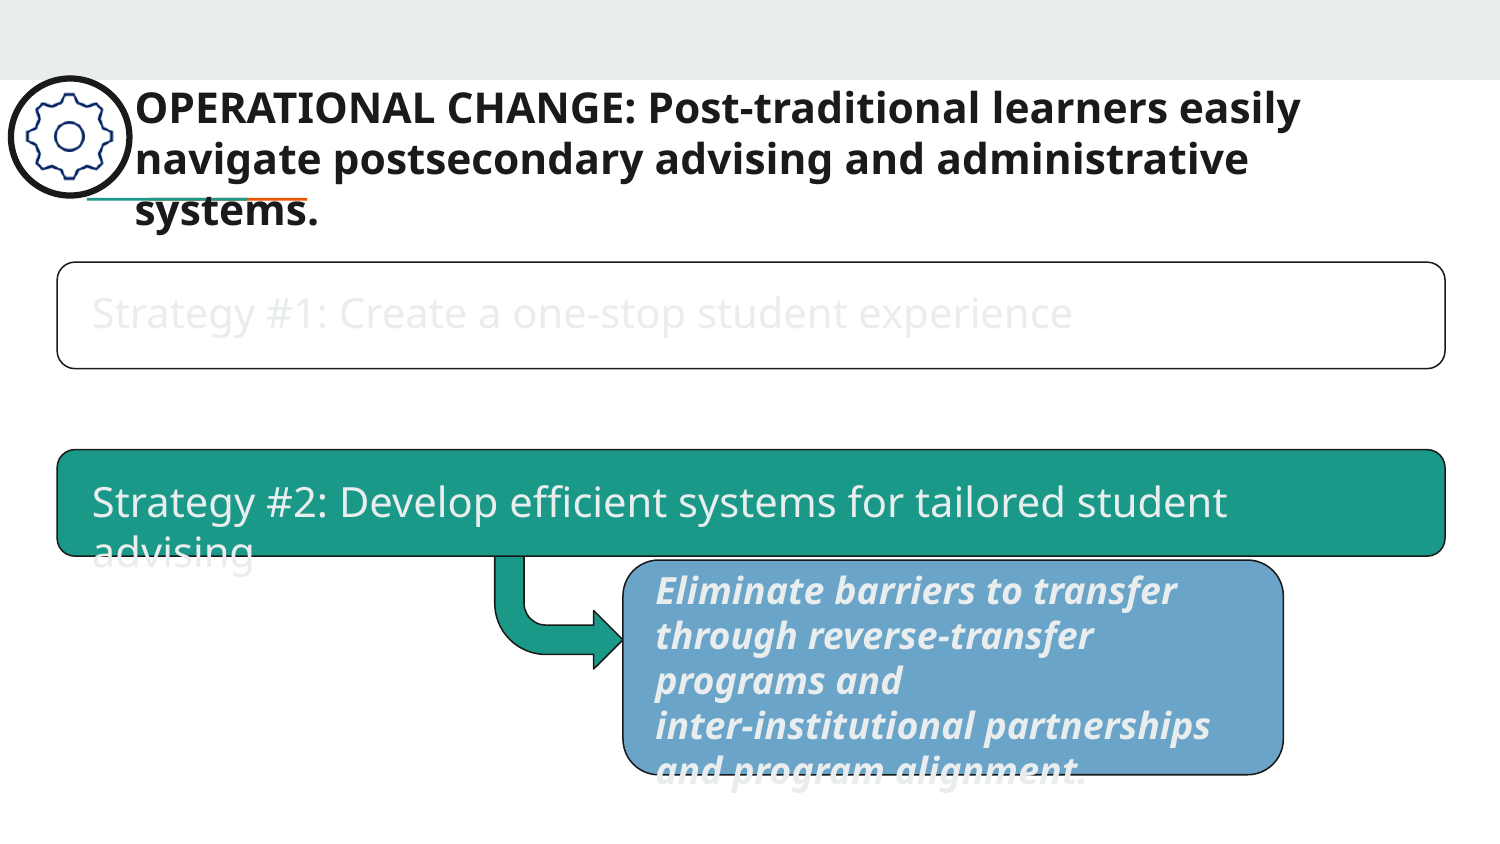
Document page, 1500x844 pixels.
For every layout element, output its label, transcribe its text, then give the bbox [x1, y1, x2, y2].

text_box [622, 622, 1284, 775]
text_box Strategy #1: Create a one-stop student experience [76, 271, 1408, 424]
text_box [56, 449, 1446, 613]
text_box Eliminate barriers to transfer through reverse-transfer programs and inter-institutional partnerships and program alignment. [640, 622, 1268, 704]
text_box [498, 622, 622, 670]
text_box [7, 74, 132, 198]
title OPERATIONAL CHANGE: Post-traditional learners easily navigate postsecondary advising and administrative systems. [119, 66, 1445, 155]
text_box [57, 262, 1446, 369]
